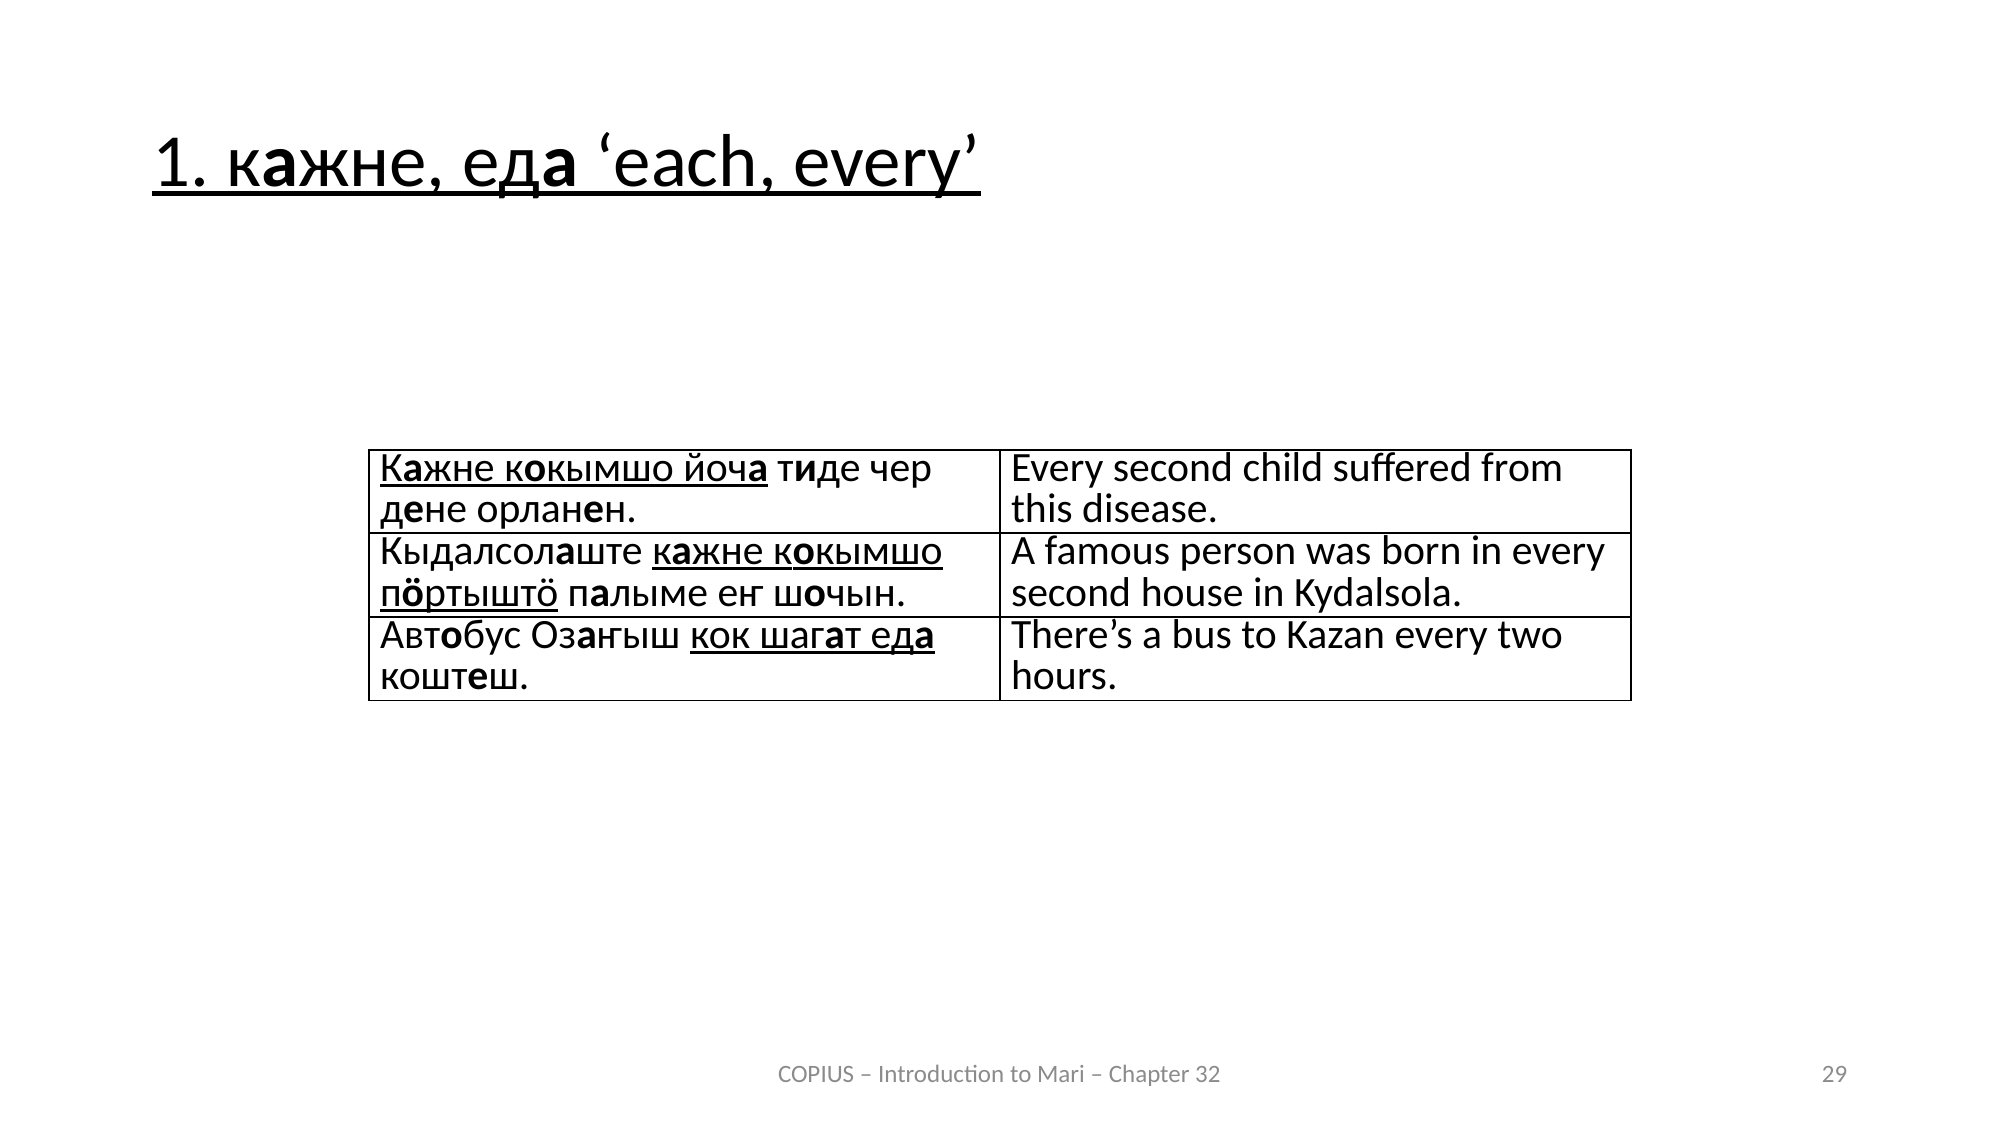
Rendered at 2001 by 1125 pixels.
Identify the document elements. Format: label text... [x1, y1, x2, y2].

table_cell A famous person was born in every second house in Kydalsola. [1001, 534, 1630, 616]
slide_number 29 [1412, 1042, 1863, 1103]
table_cell There’s a bus to Kazan every two hours. [1001, 618, 1630, 700]
table_cell Кыдалсолаште кажне кокымшо пӧртыштӧ палыме еҥ шочын. [370, 534, 999, 616]
table_header Кажне кокымшо йоча тиде чер дене орланен. [370, 451, 999, 532]
table_header Every second child suffered from this disease. [1001, 451, 1630, 532]
list 1. кажне, еда ‘each, every’ [137, 113, 1863, 239]
footer COPIUS – Introduction to Mari – Chapter 32 [662, 1042, 1338, 1103]
table_cell Автобус Озаҥыш кок шагат еда коштеш. [370, 618, 999, 700]
